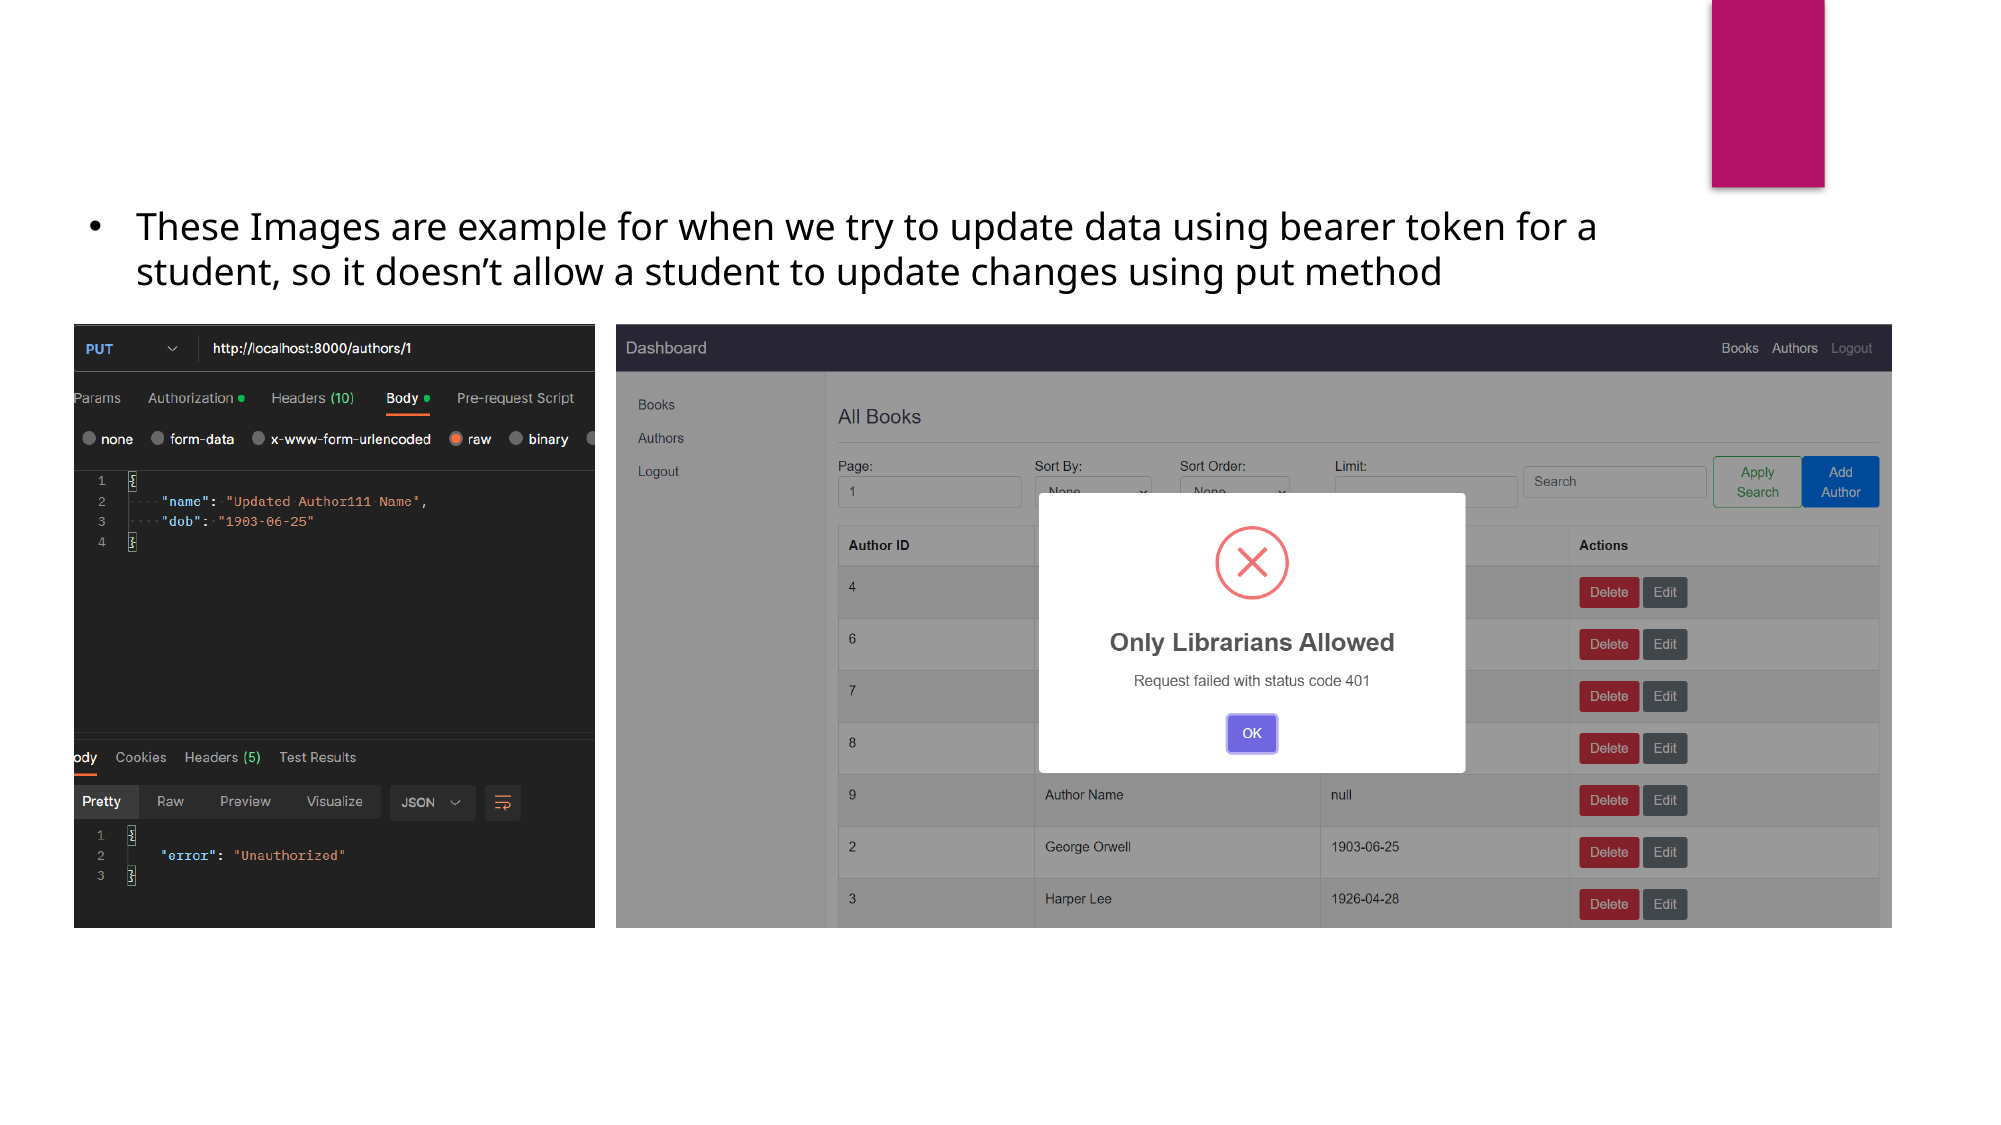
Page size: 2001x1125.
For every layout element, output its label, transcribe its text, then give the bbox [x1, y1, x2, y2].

picture [616, 323, 1892, 928]
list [73, 323, 595, 928]
text_box These Images are example for when we try to update data using bearer token for a student, so it doesn’t allow a student to update changes using put method [74, 195, 1673, 301]
